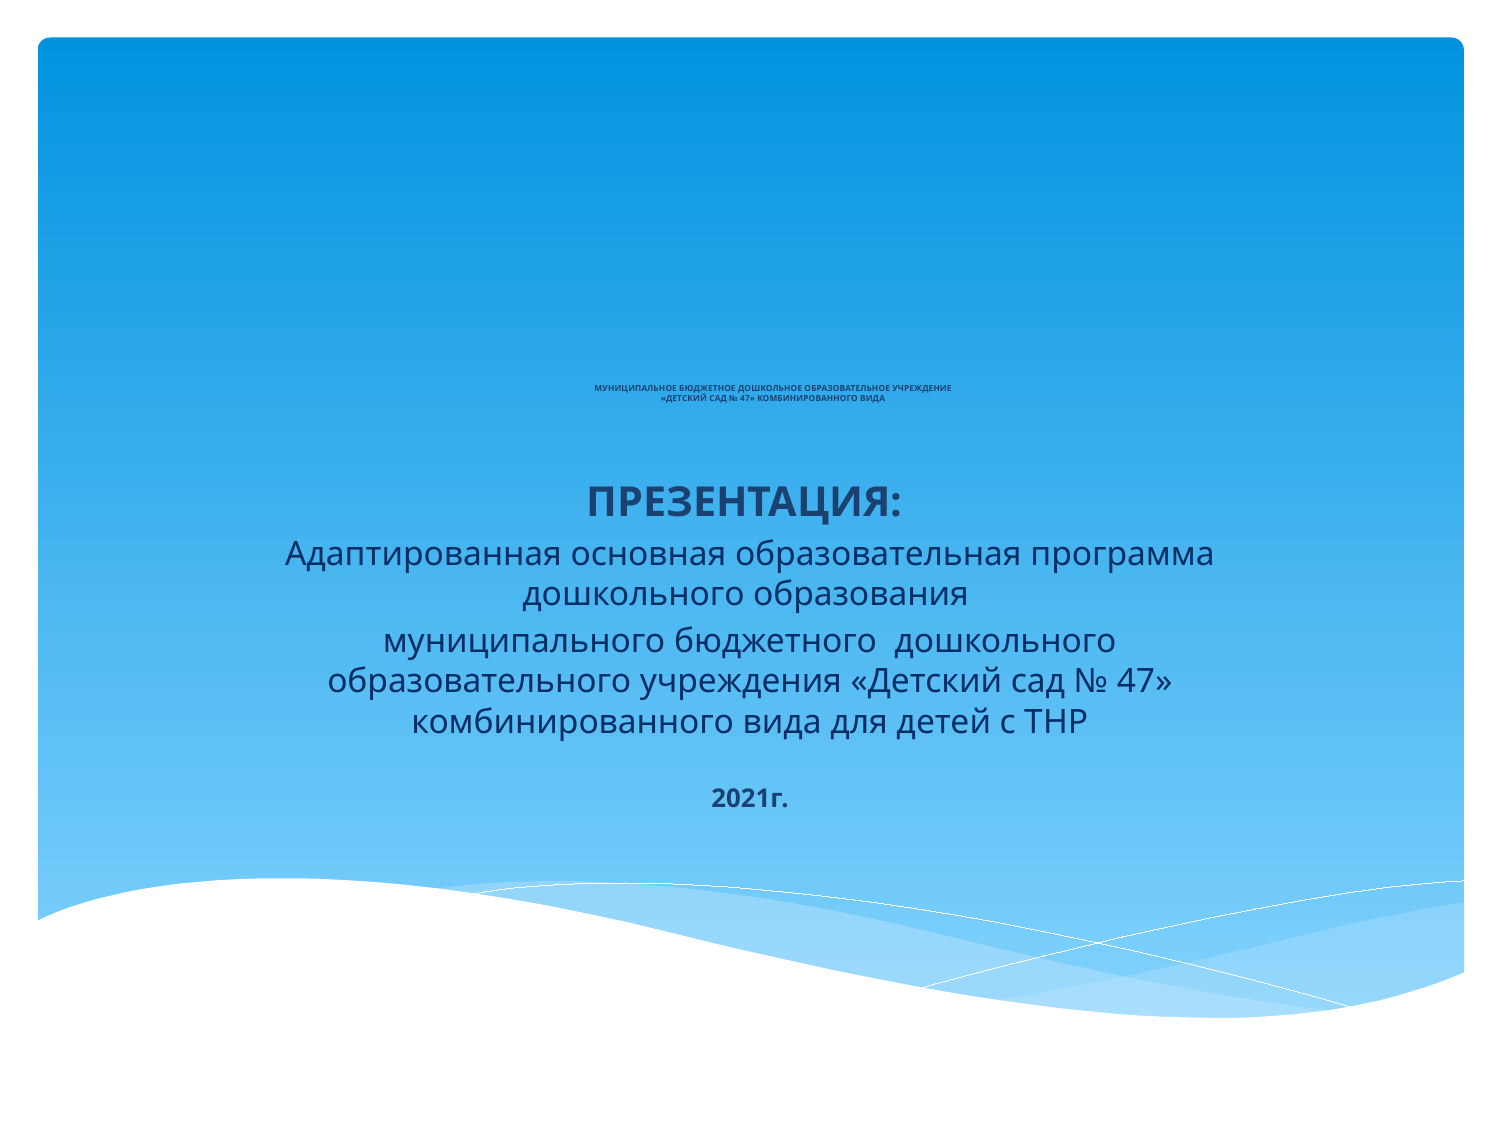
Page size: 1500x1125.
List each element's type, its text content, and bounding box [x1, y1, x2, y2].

subtitle ПРЕЗЕНТАЦИЯ: Адаптированная основная образовательная программа дошкольного образования муниципального бюджетного дошкольного образовательного учреждения «Детский сад № 47» комбинированного вида для детей с ТНР 2021г. [225, 468, 1275, 825]
title МУНИЦИПАЛЬНОЕ БЮДЖЕТНОЕ ДОШКОЛЬНОЕ ОБРАЗОВАТЕЛЬНОЕ УЧРЕЖДЕНИЕ «ДЕТСКИЙ САД № 47» КОМБИНИРОВАННОГО ВИДА [135, 184, 1411, 421]
